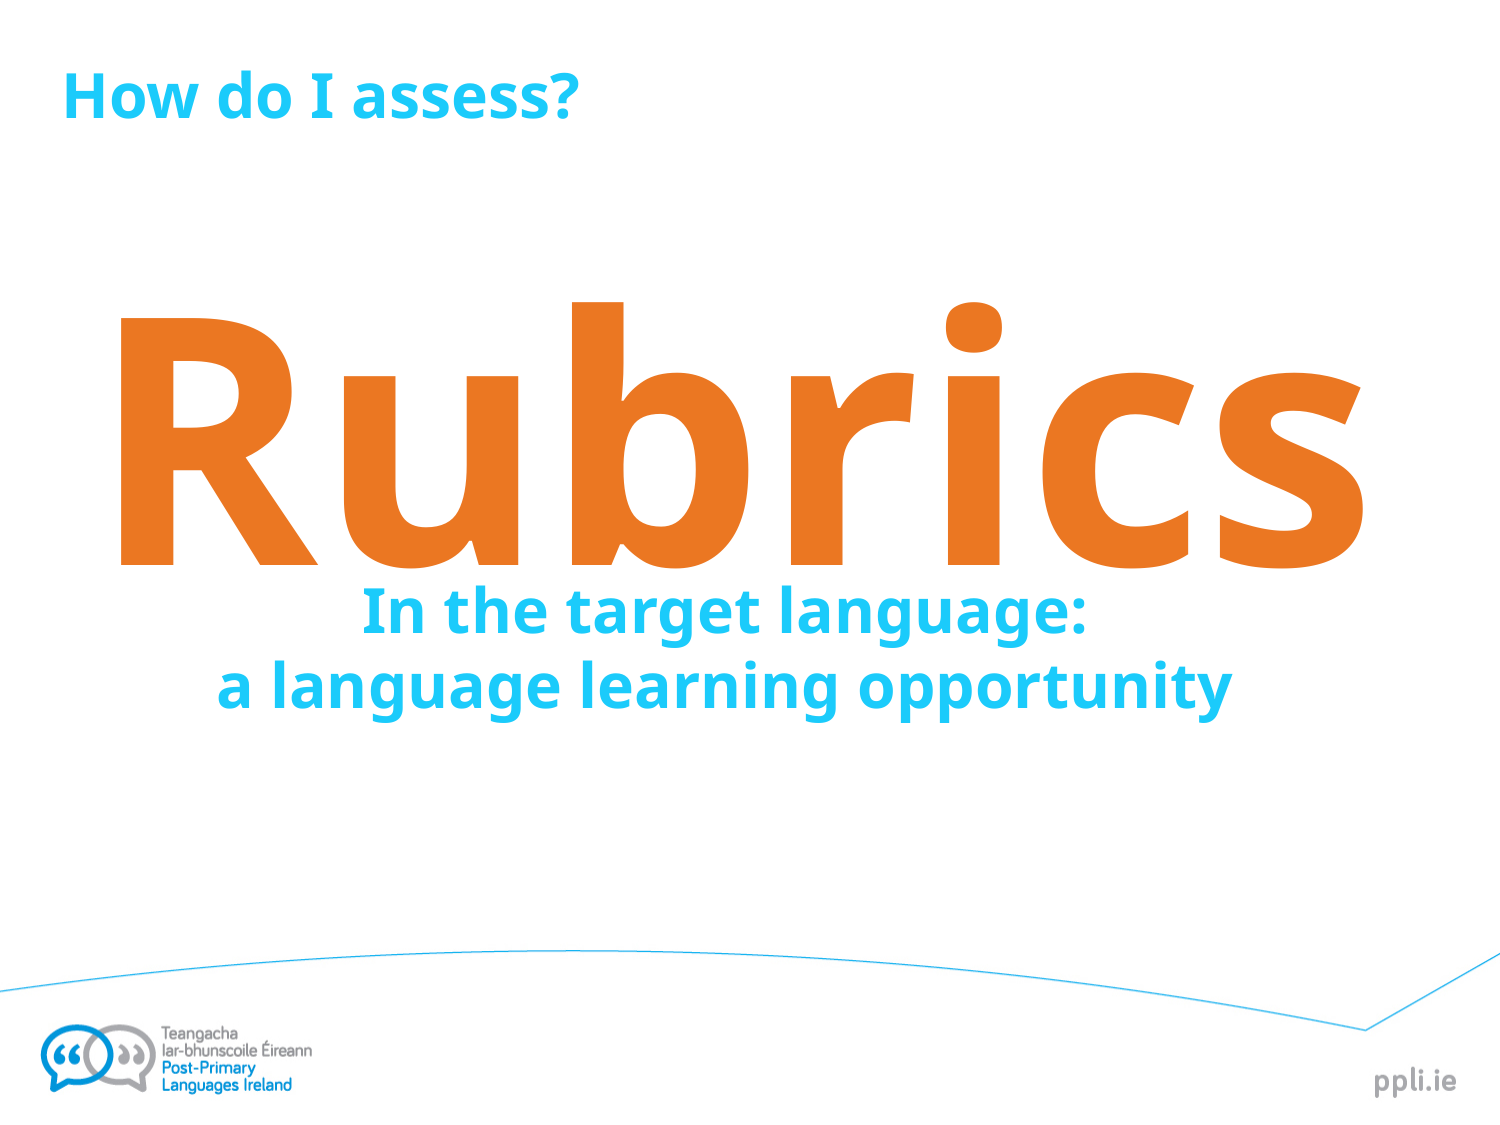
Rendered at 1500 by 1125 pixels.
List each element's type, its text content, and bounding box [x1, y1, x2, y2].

text_box Rubrics [46, 212, 1421, 515]
picture [0, 932, 1500, 1125]
text_box In the target language: a language learning opportunity [0, 515, 1474, 777]
title How do I assess? [46, 0, 1397, 188]
